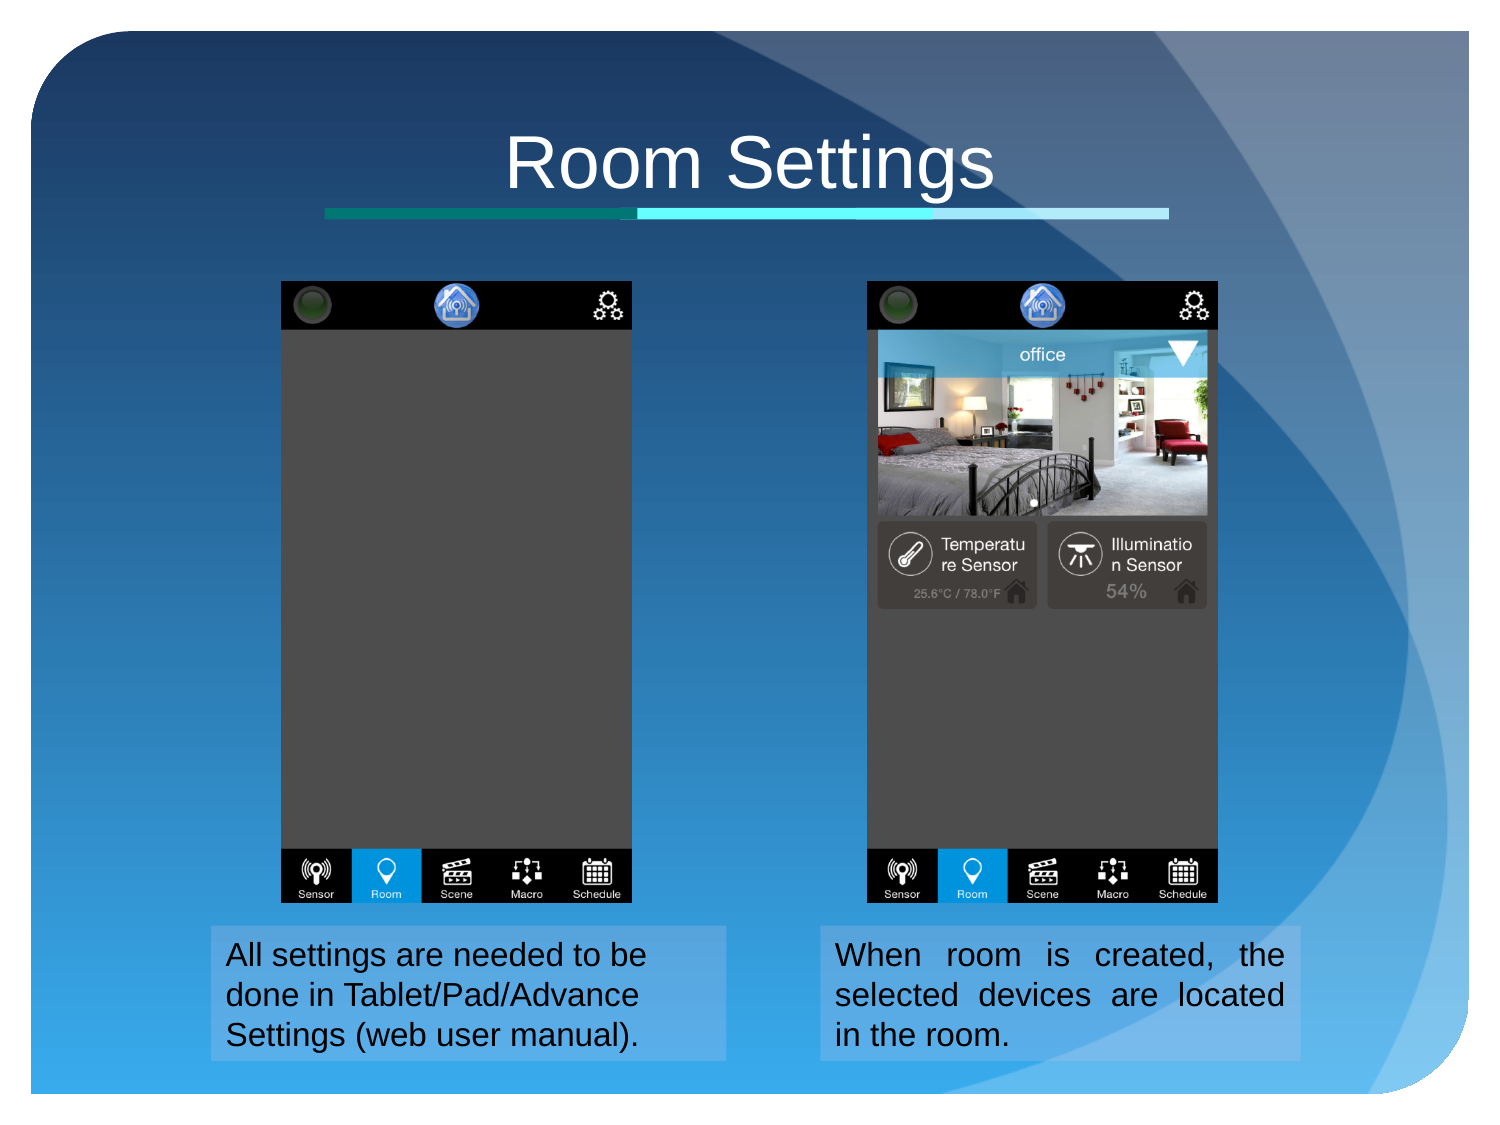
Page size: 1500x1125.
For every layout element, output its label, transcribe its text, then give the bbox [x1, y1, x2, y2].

text_box Room Settings [324, 106, 1175, 212]
text_box All settings are needed to be done in Tablet/Pad/Advance Settings (web user manual). [210, 925, 727, 1061]
picture [24, 30, 1473, 1094]
text_box When room is created, the selected devices are located in the room. [820, 925, 1301, 1061]
